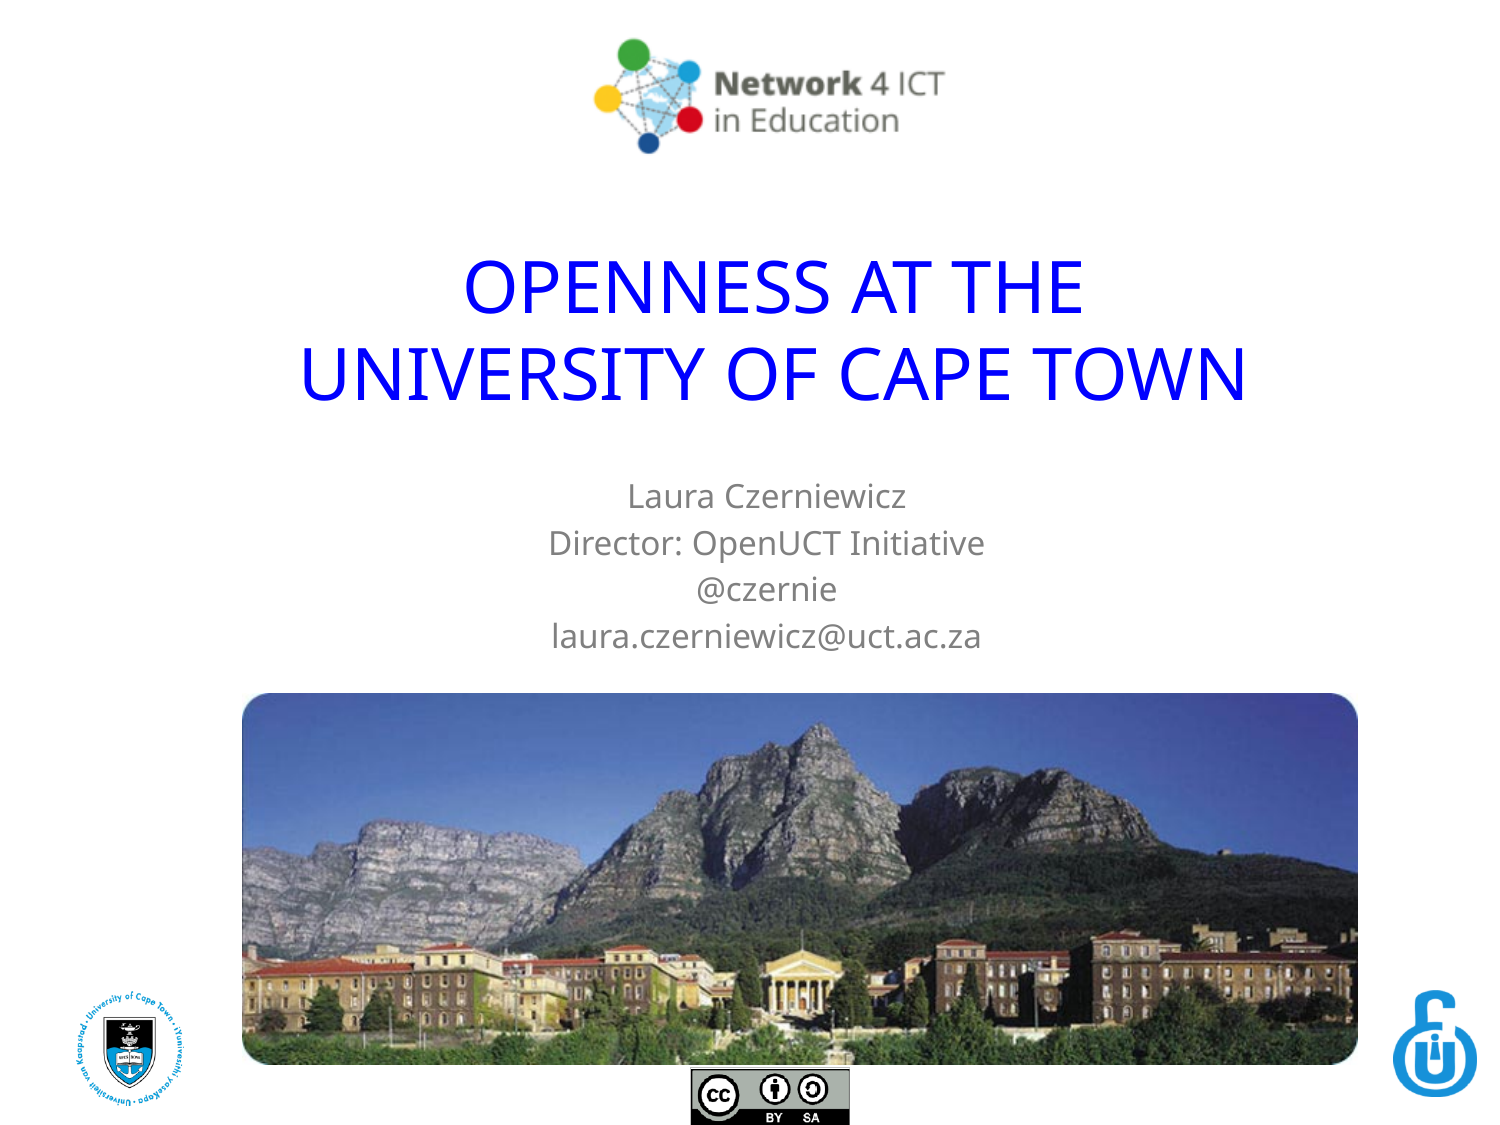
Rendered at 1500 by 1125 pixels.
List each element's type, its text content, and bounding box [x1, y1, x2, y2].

subtitle Laura Czerniewicz Director: OpenUCT Initiative @czernie laura.czerniewicz@uct.ac.za [242, 468, 1293, 692]
picture [241, 693, 1358, 1065]
picture [562, 1, 978, 190]
picture [76, 991, 184, 1107]
picture [1393, 989, 1477, 1097]
picture [690, 1067, 850, 1125]
title Openness at the University of Cape Town [77, 231, 1471, 598]
